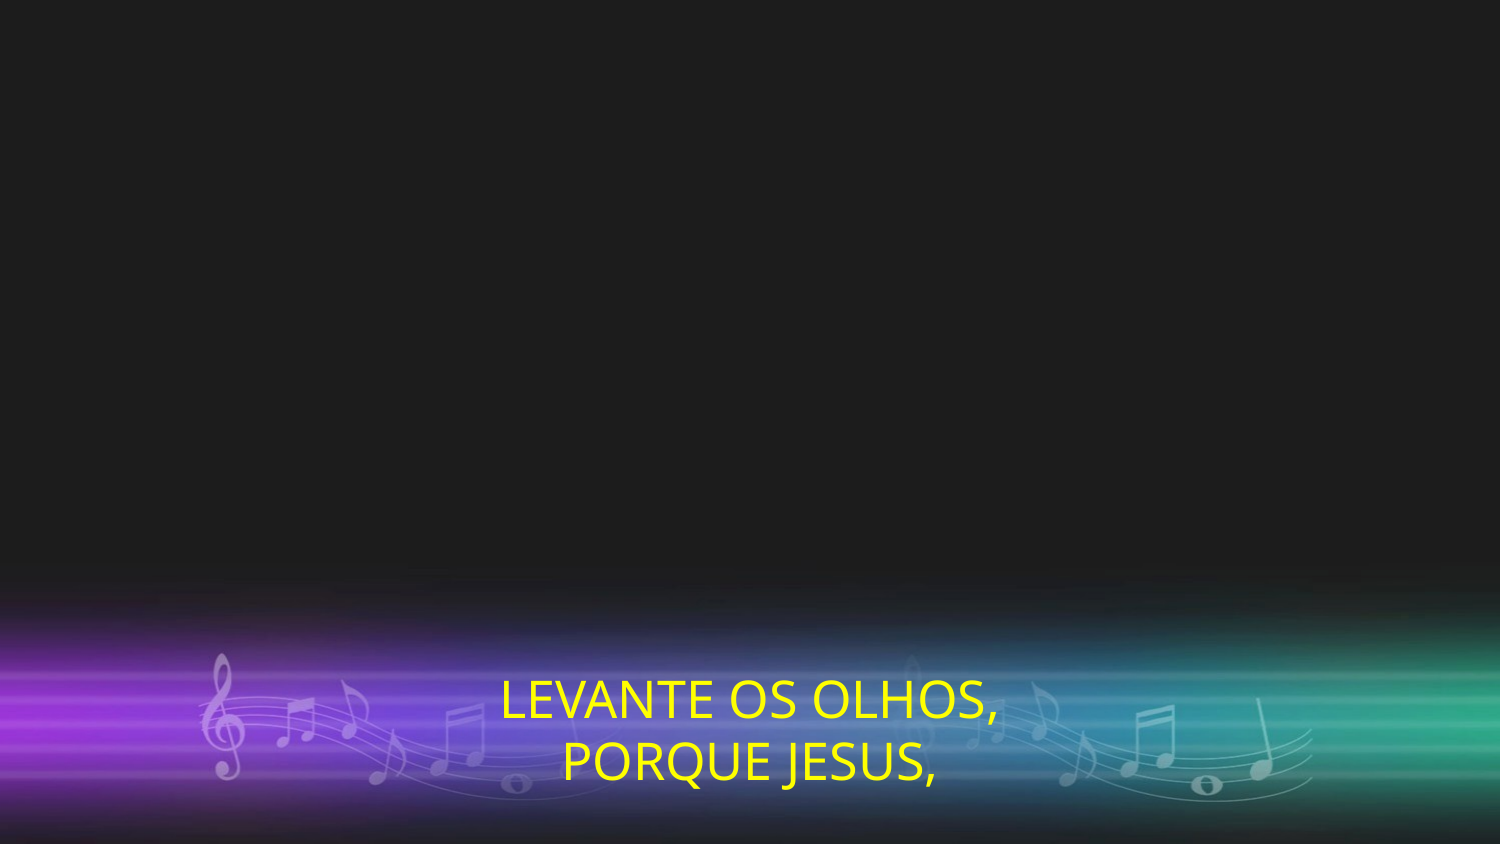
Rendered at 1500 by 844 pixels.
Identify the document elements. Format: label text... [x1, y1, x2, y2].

picture [0, 0, 1500, 844]
text_box LEVANTE OS OLHOS, PORQUE JESUS, [295, 658, 1205, 799]
